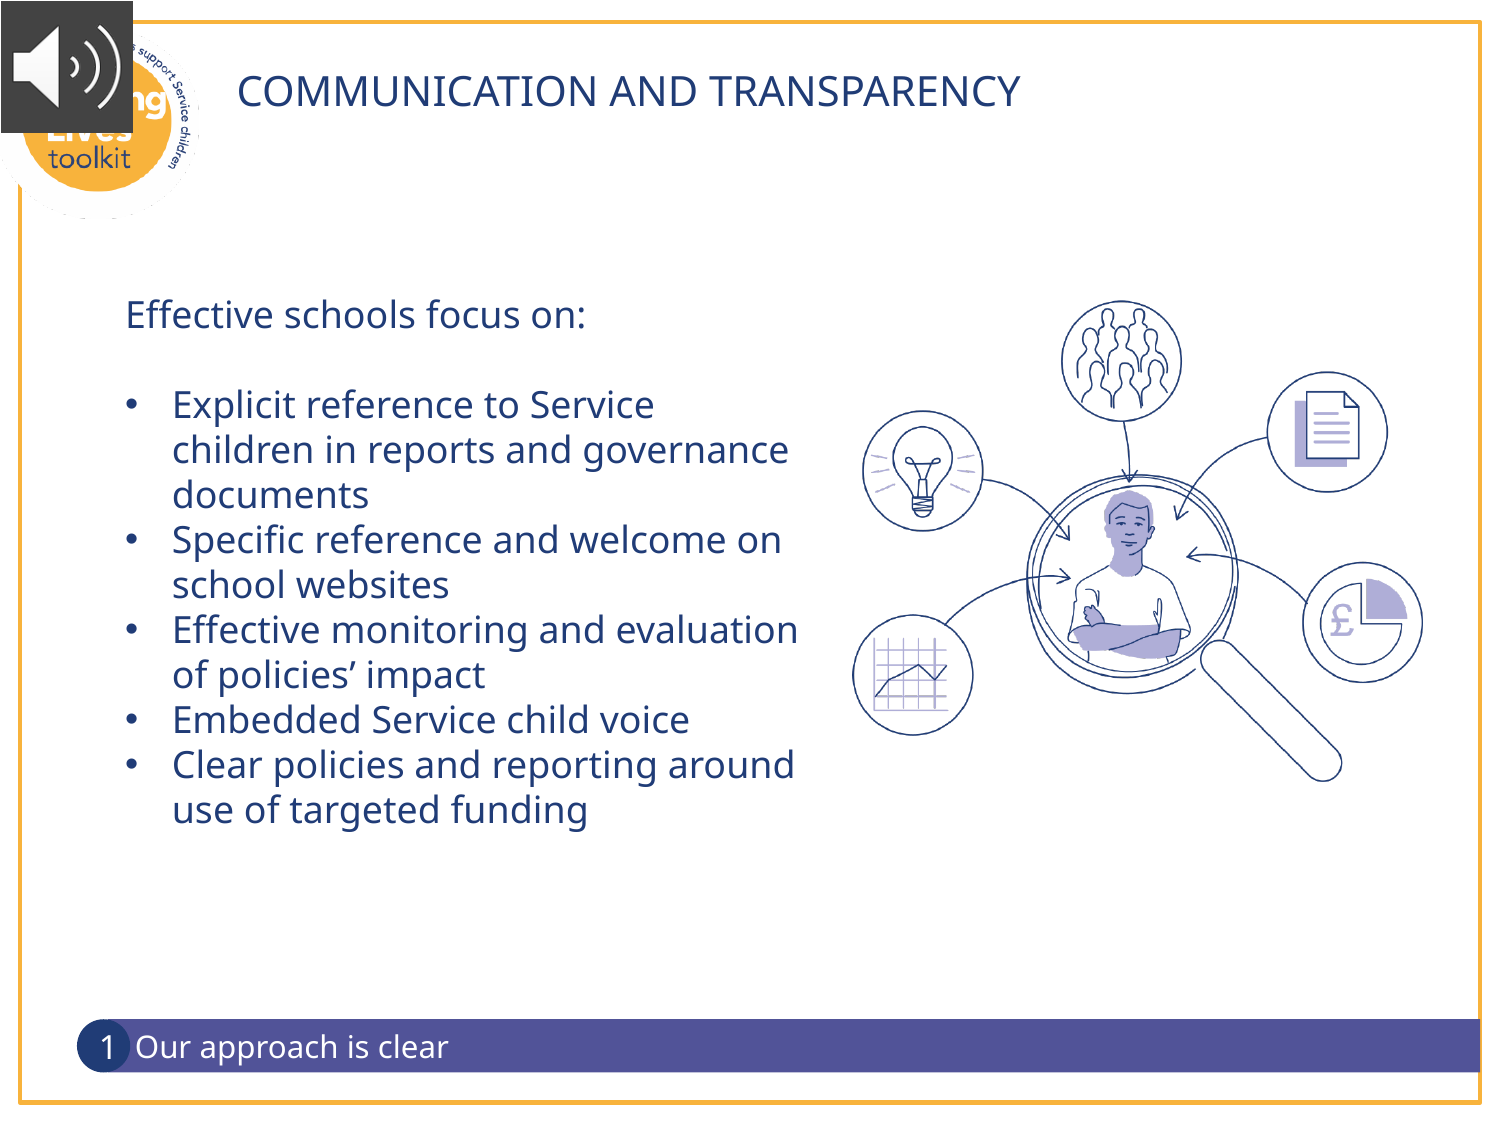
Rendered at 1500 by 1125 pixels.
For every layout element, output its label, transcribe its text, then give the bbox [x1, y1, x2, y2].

picture [852, 300, 1423, 782]
text_box Effective schools focus on: Explicit reference to Service children in reports and governance documents Specific reference and welcome on school websites Effective monitoring and evaluation of policies’ impact Embedded Service child voice Clear policies and reporting around use of targeted funding [117, 283, 809, 839]
picture [0, 0, 199, 219]
title COMMUNICATION AND TRANSPARENCY [228, 61, 1477, 158]
